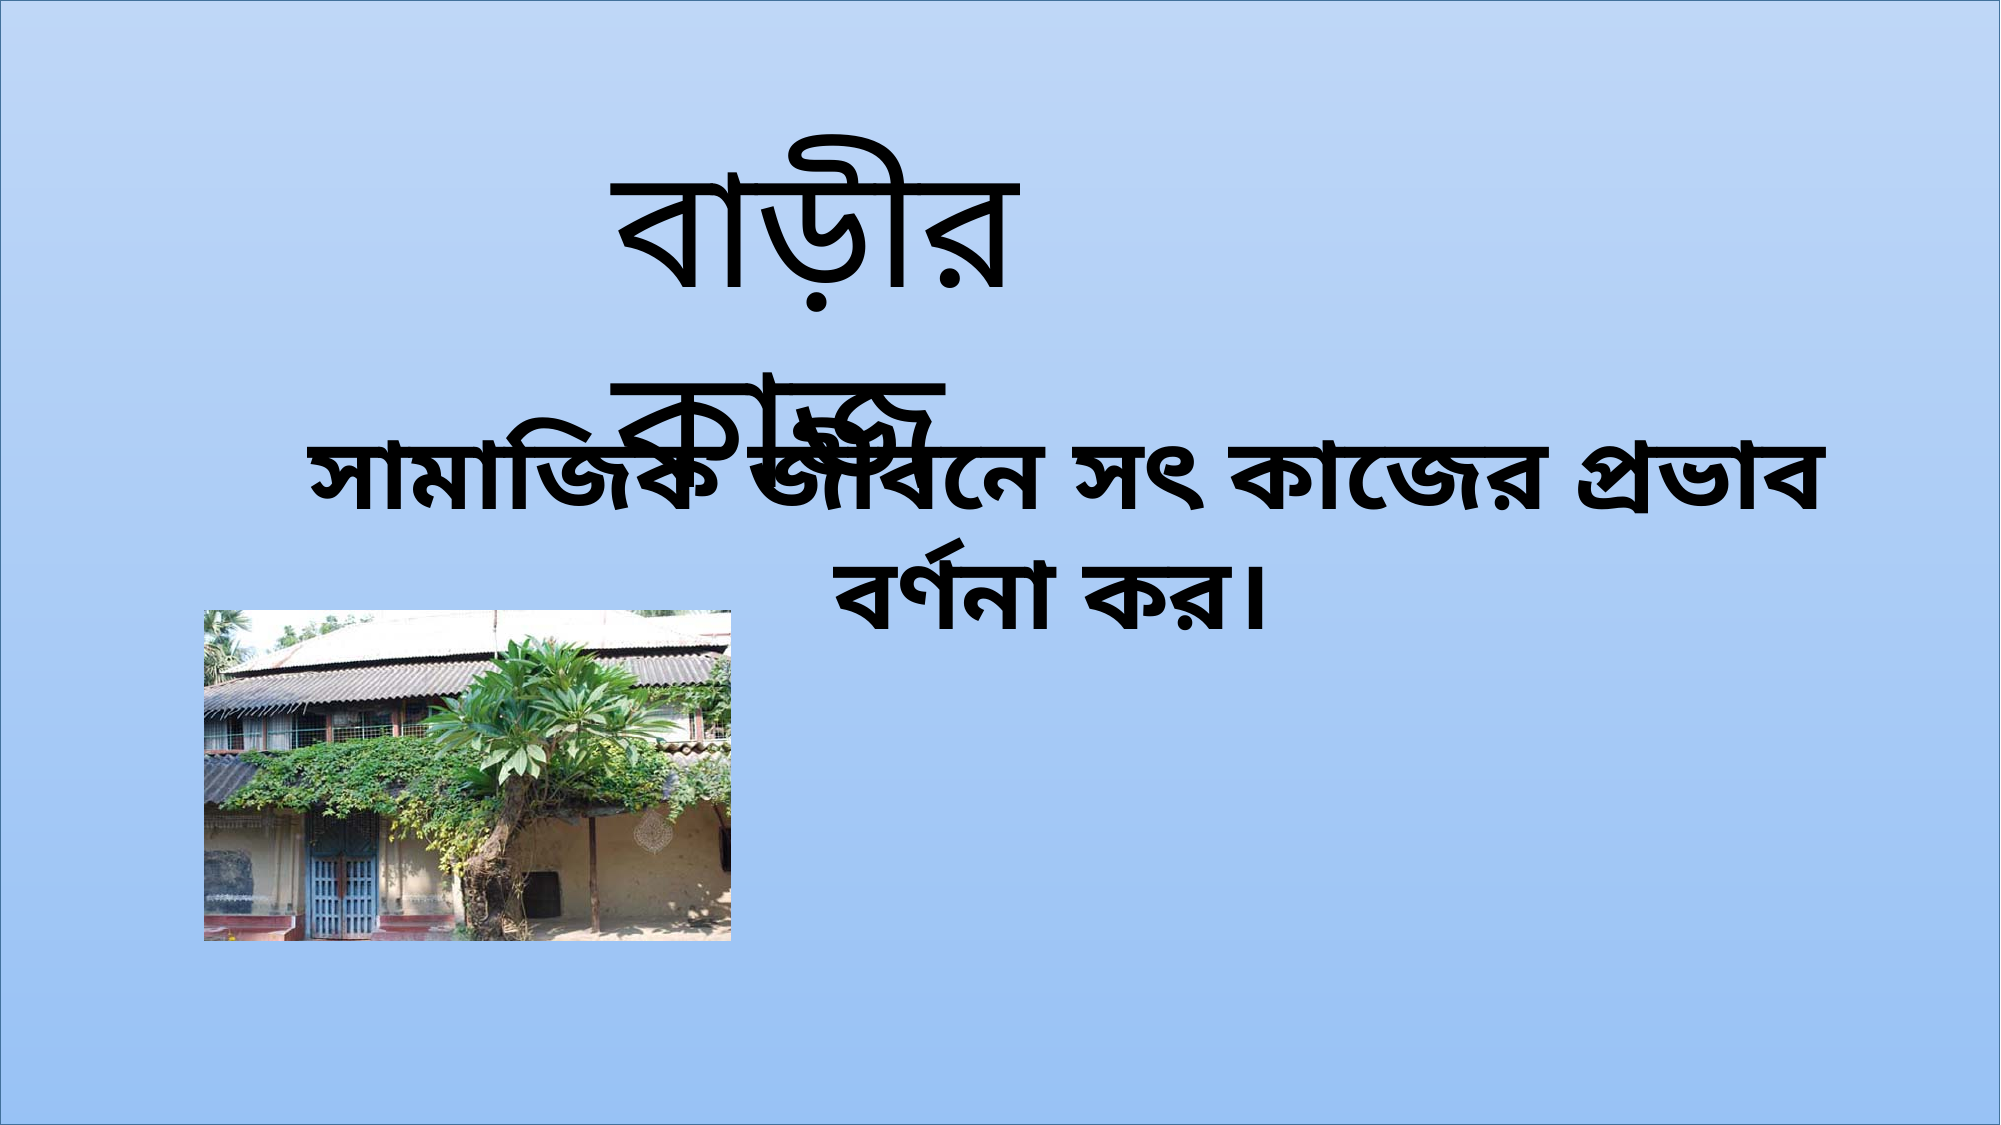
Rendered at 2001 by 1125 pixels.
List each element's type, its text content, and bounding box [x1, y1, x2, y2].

text_box [0, 0, 2000, 1125]
text_box বাড়ীর কাজ [597, 112, 1258, 402]
text_box সামাজিক জীবনে সৎ কাজের প্রভাব বর্ণনা কর। [184, 402, 1923, 658]
picture [203, 610, 731, 942]
